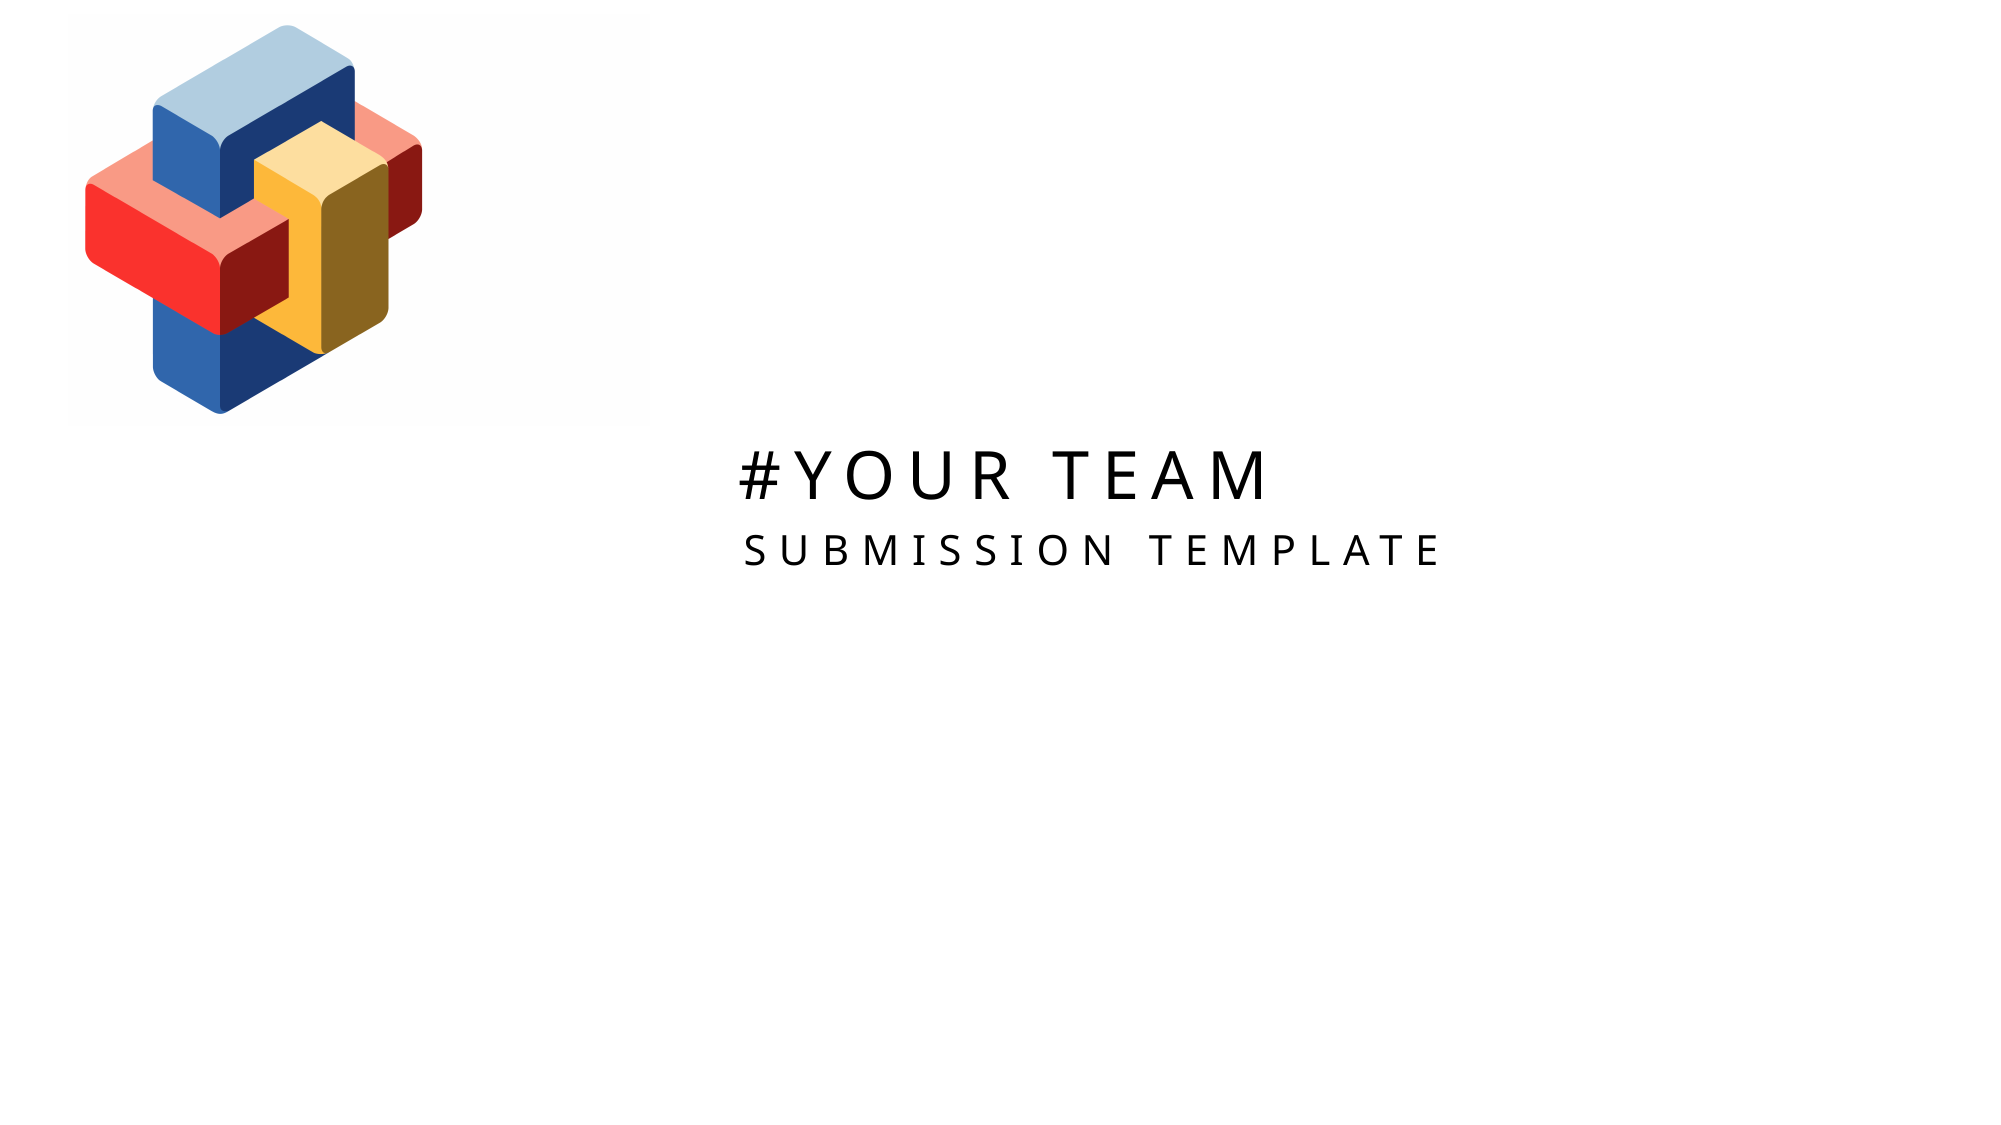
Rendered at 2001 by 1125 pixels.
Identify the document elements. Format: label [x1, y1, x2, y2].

picture [68, 14, 650, 426]
